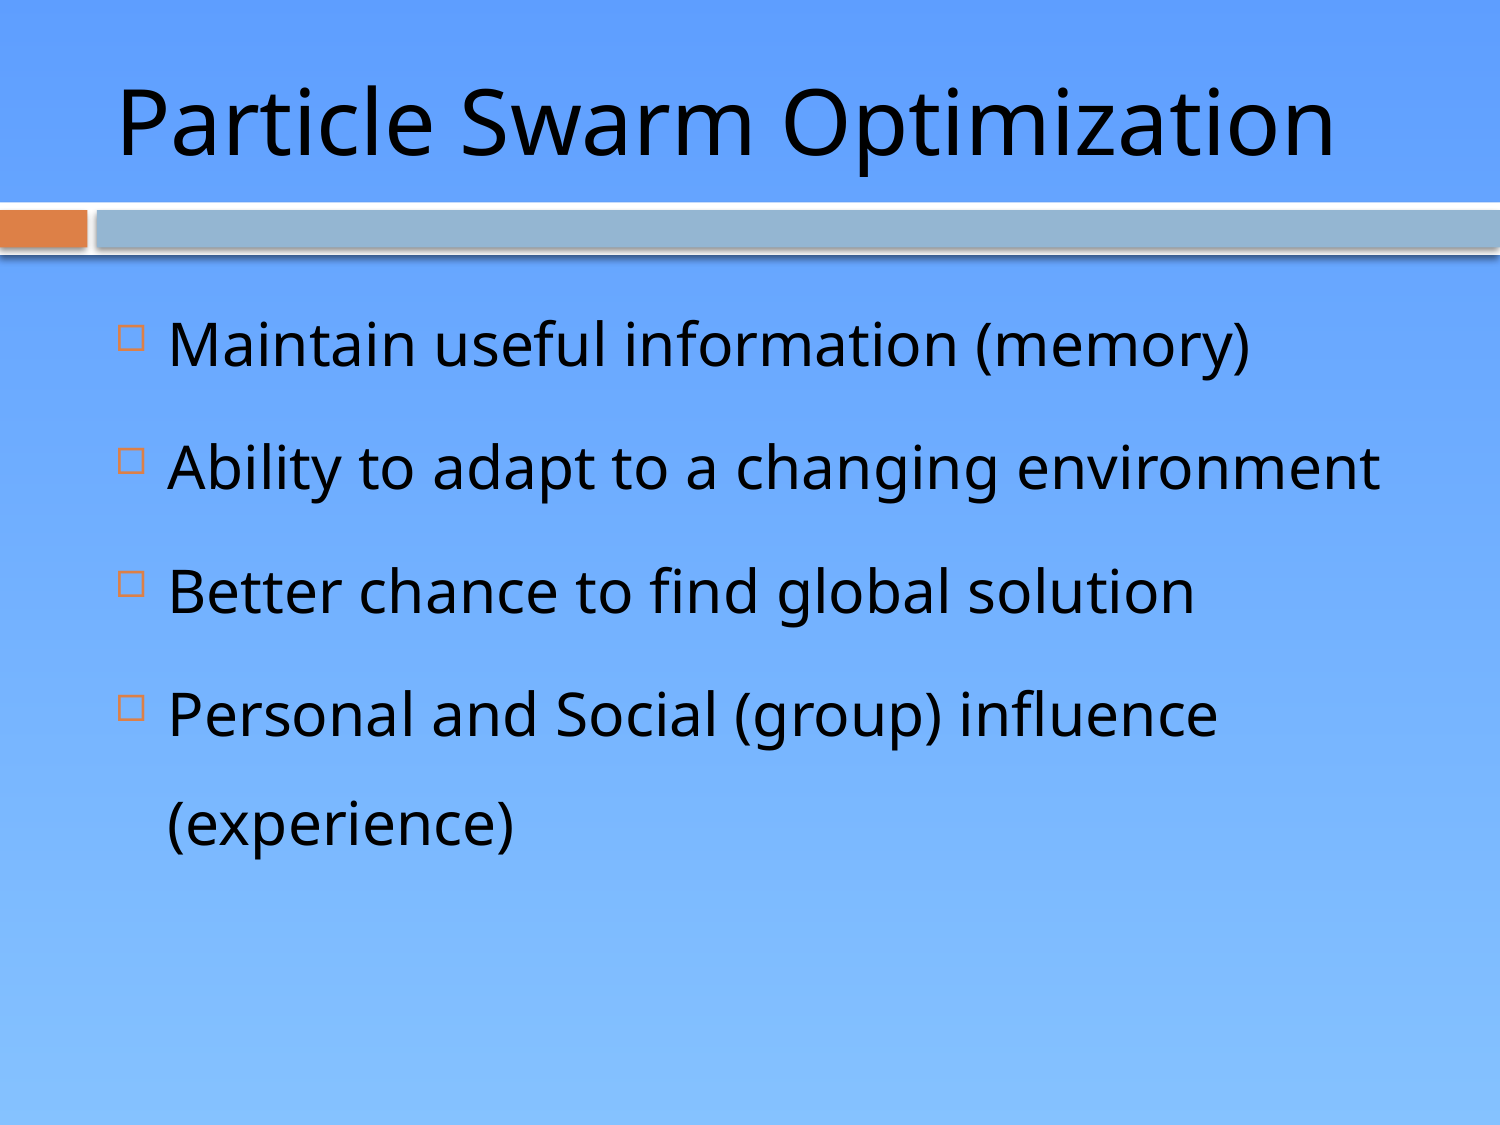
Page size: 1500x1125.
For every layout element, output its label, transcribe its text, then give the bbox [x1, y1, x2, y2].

title Particle Swarm Optimization [100, 37, 1438, 200]
list Maintain useful information (memory) Ability to adapt to a changing environment Better chance to find global solution Personal and Social (group) influence (experience) [100, 262, 1438, 1000]
